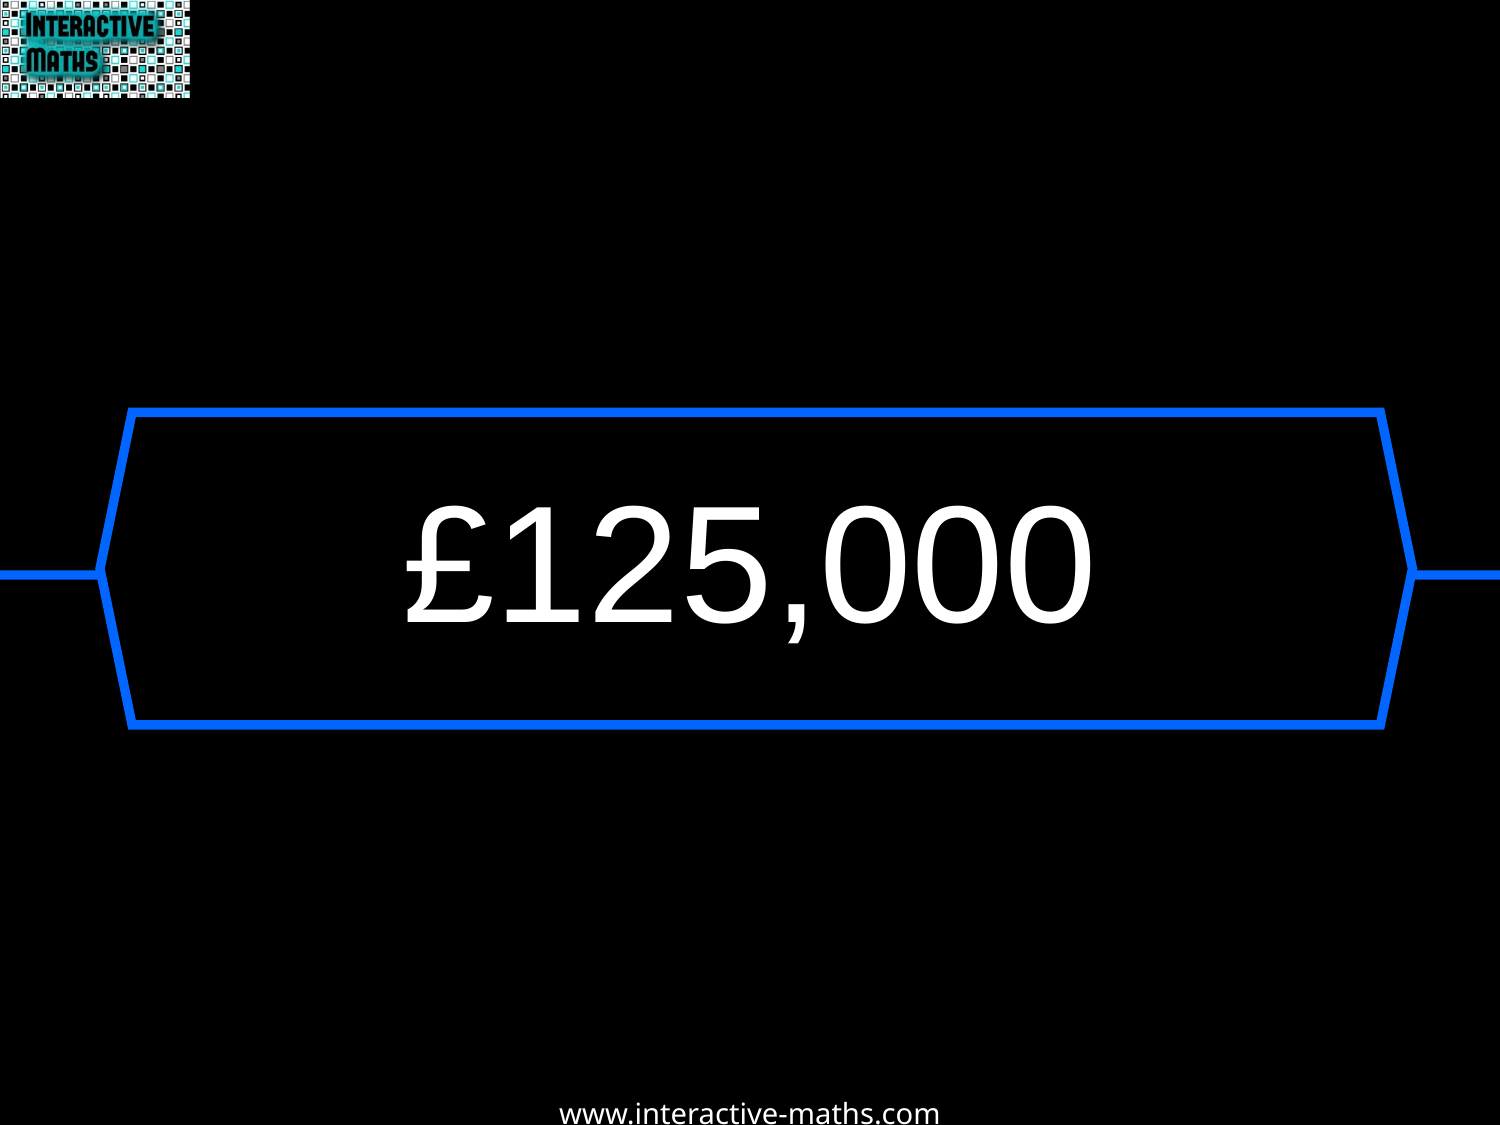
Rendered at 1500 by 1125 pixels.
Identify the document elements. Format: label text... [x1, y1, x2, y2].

footer www.interactive-maths.com [512, 1087, 988, 1125]
title £125,000 [112, 462, 1388, 650]
picture [0, 0, 190, 98]
text_box [99, 510, 112, 628]
text_box [116, 412, 1413, 725]
